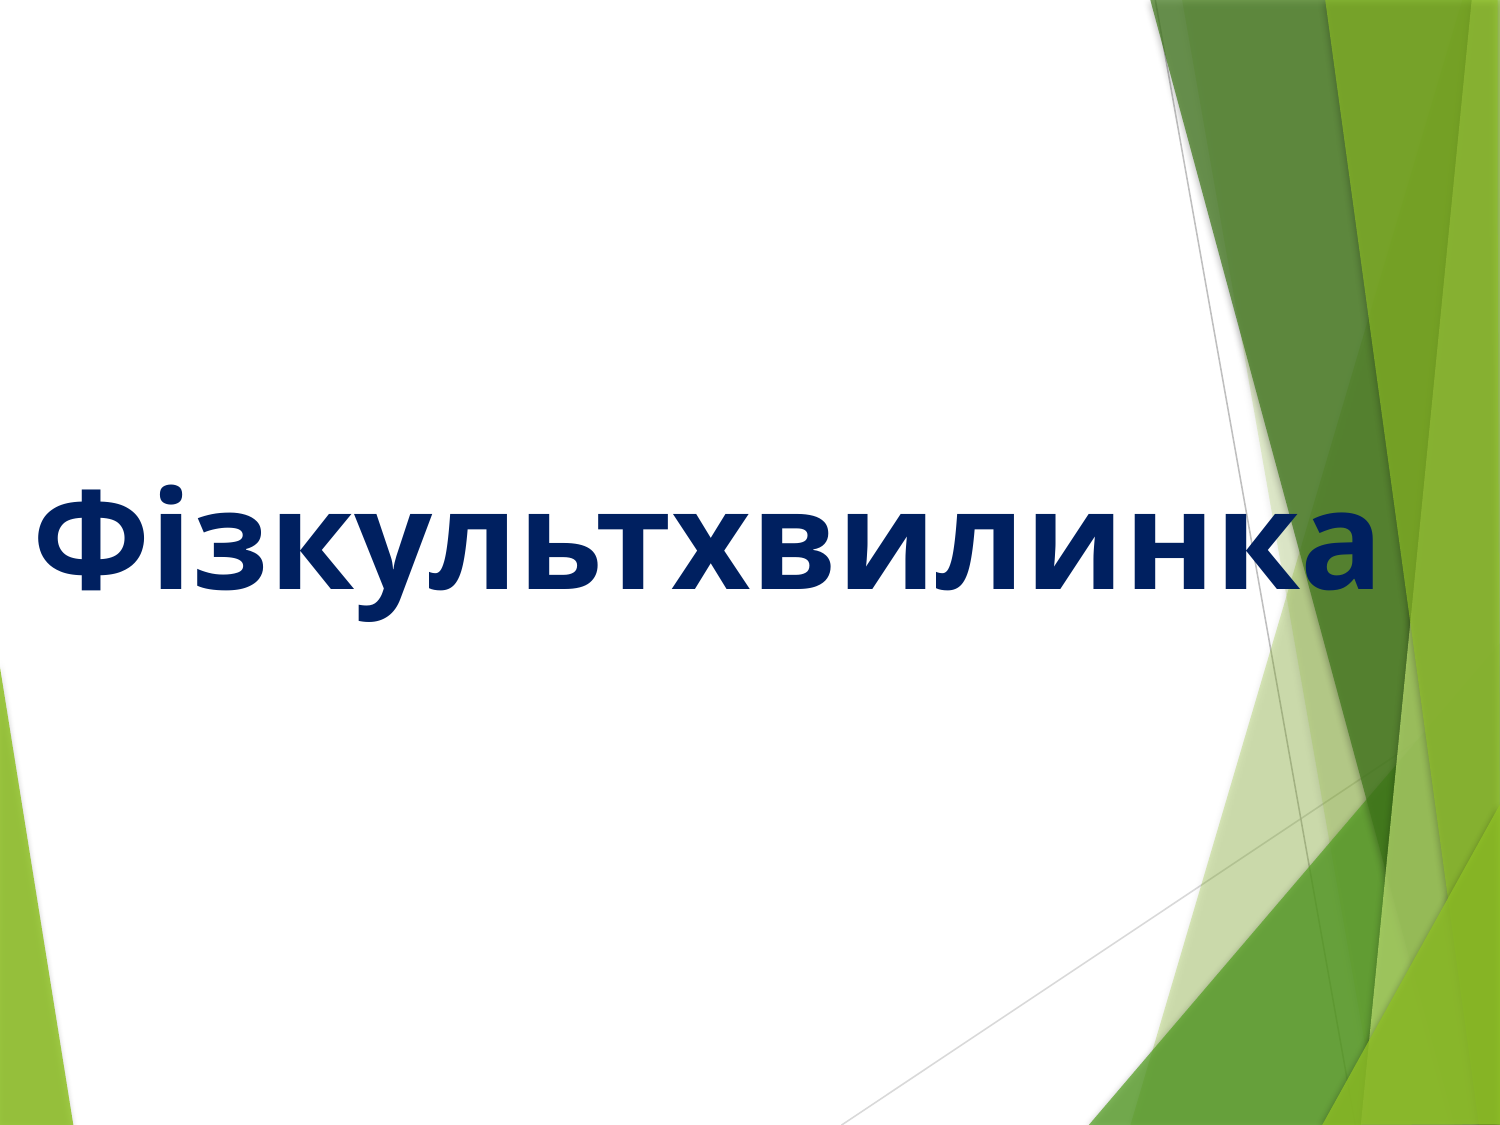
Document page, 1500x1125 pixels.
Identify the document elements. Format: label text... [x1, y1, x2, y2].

title Фізкультхвилинка [17, 444, 1439, 552]
